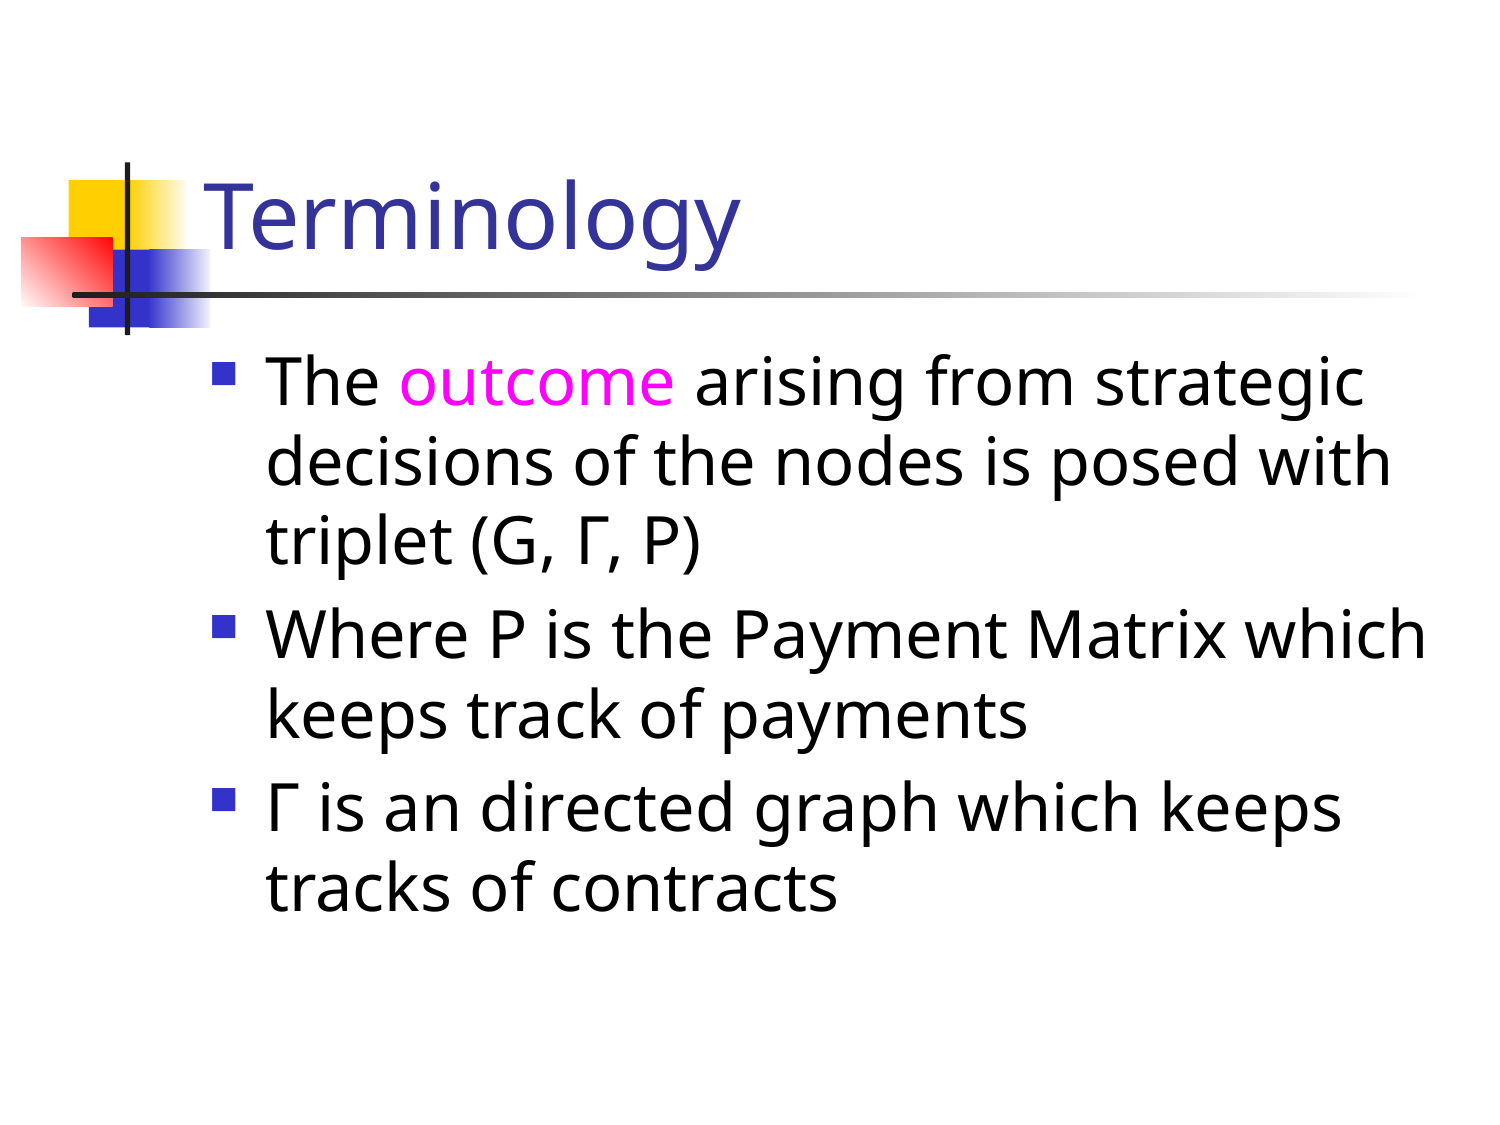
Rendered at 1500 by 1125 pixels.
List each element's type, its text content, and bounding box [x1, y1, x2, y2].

list The outcome arising from strategic decisions of the nodes is posed with triplet (G, Γ, P) Where P is the Payment Matrix which keeps track of payments Γ is an directed graph which keeps tracks of contracts [193, 330, 1470, 1007]
title Terminology [188, 34, 1468, 276]
